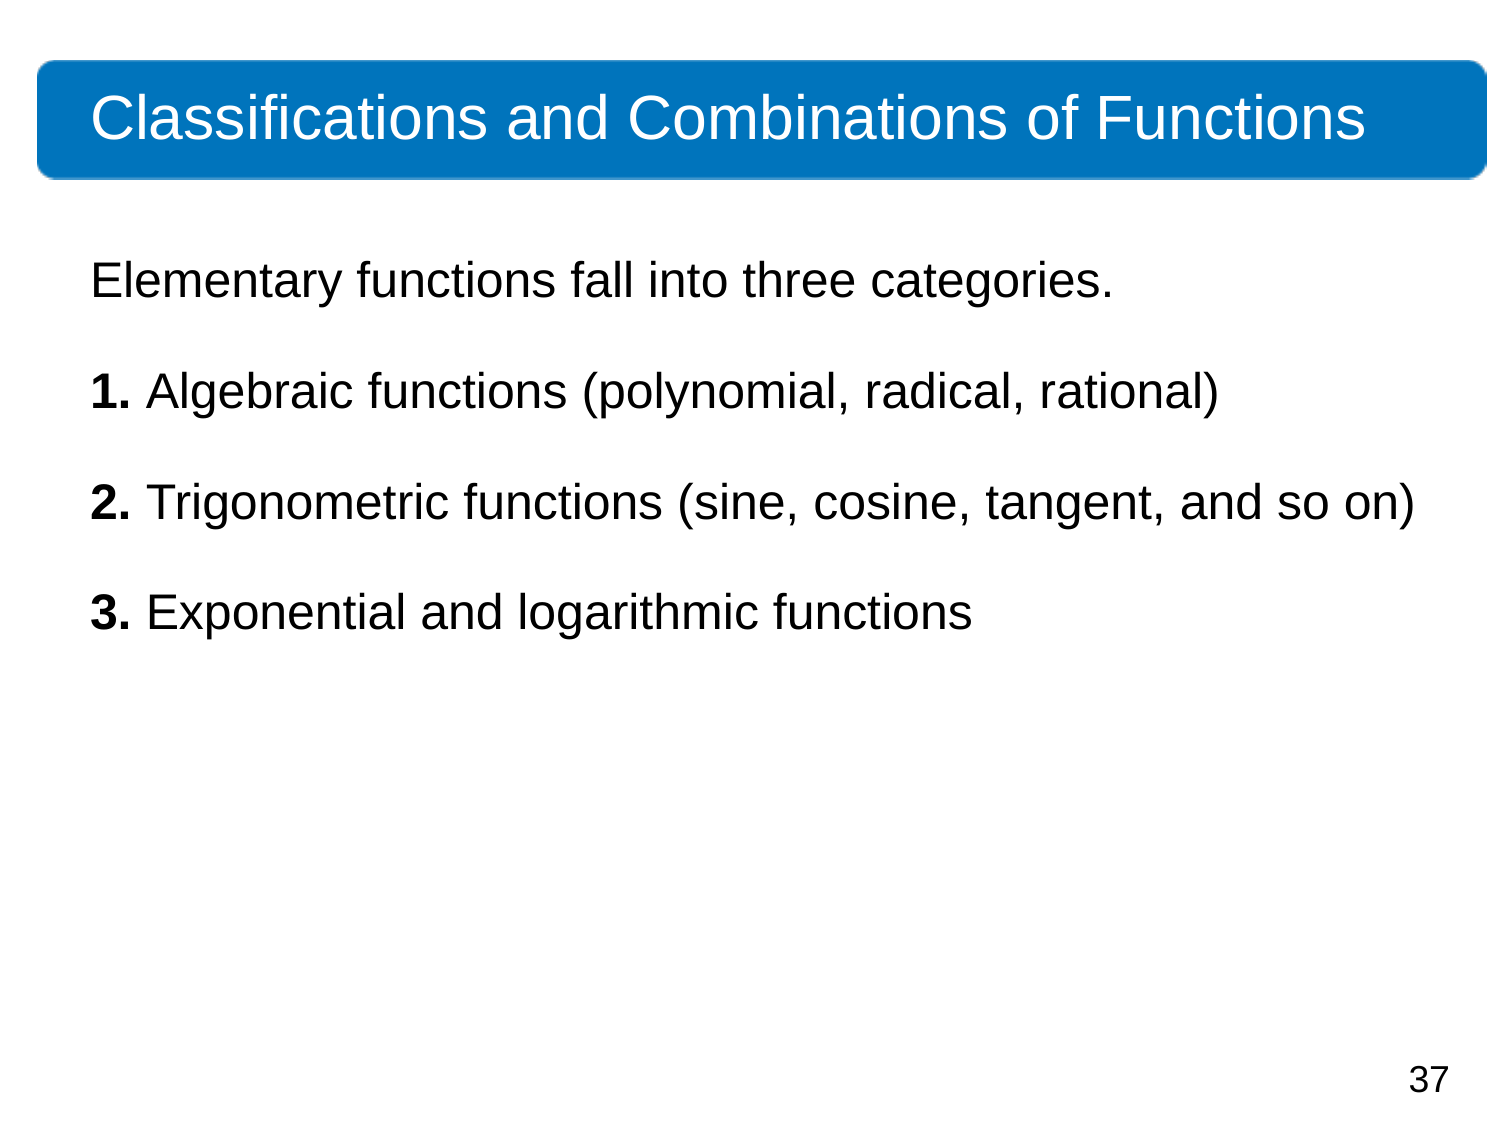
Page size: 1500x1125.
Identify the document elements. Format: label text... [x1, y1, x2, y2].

picture [37, 60, 1487, 180]
title Classifications and Combinations of Functions [74, 56, 1439, 173]
list Elementary functions fall into three categories. 1. Algebraic functions (polynomial, radical, rational) 2. Trigonometric functions (sine, cosine, tangent, and so on) 3. Exponential and logarithmic functions [74, 239, 1451, 1076]
